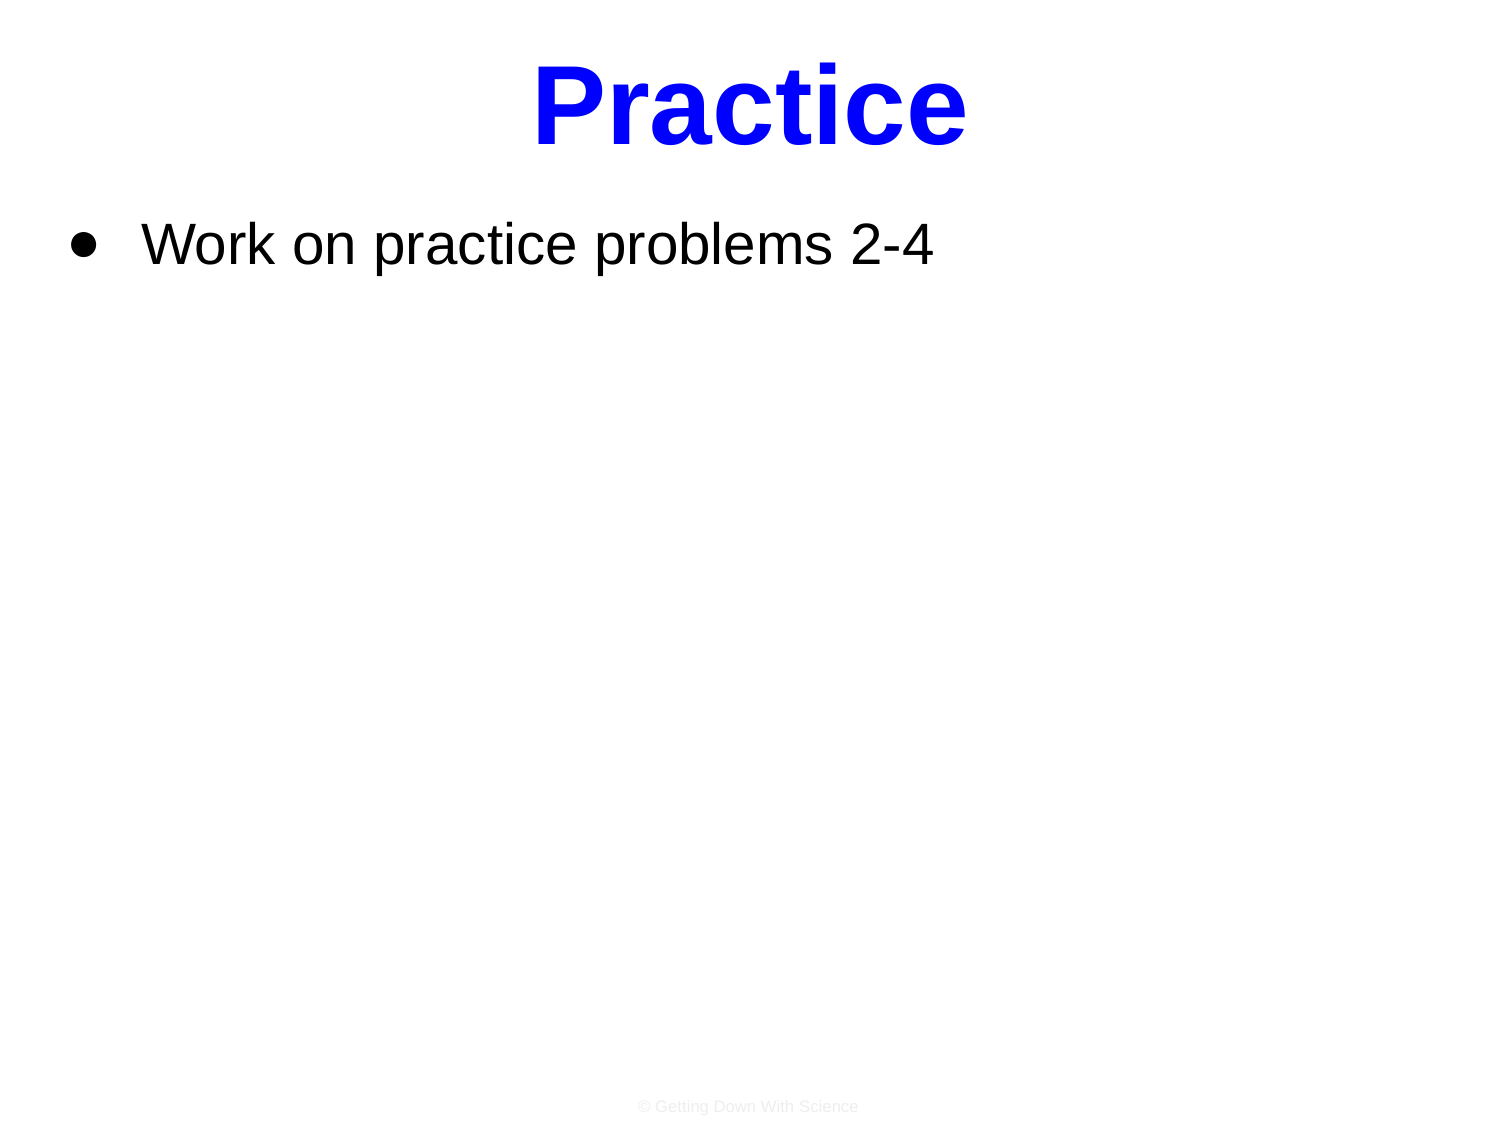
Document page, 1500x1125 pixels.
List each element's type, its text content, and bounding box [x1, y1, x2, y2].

title Practice [51, 16, 1449, 143]
list Work on practice problems 2-4 [51, 180, 1449, 1070]
